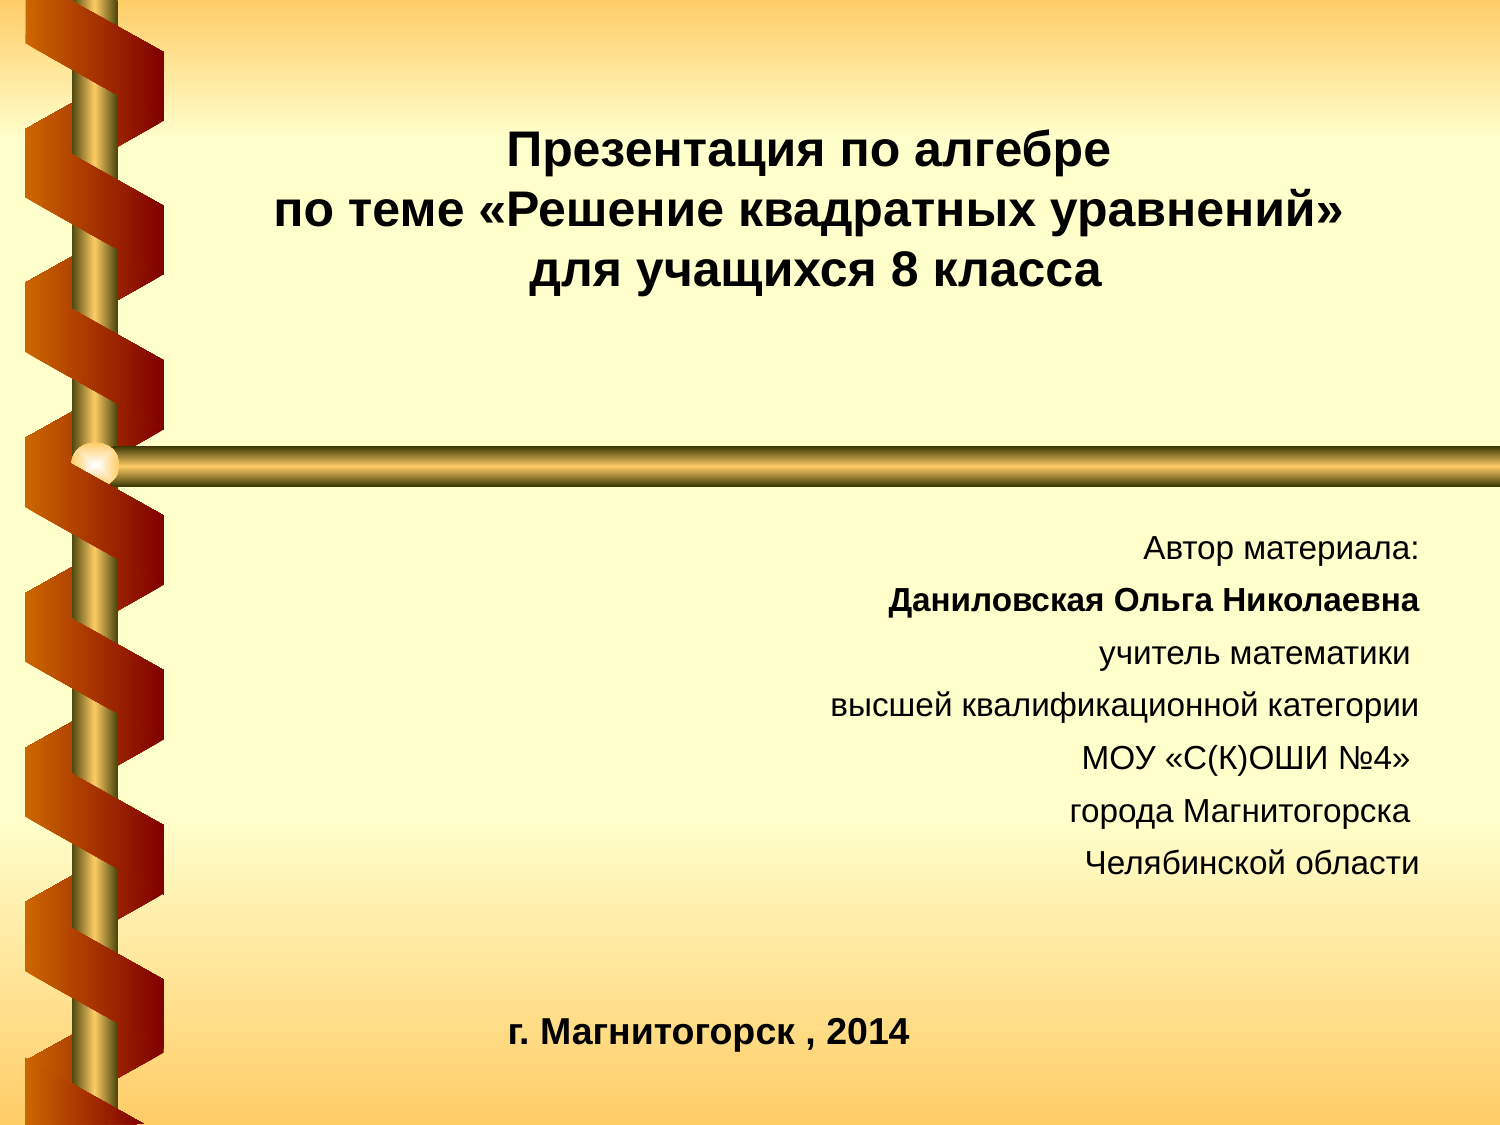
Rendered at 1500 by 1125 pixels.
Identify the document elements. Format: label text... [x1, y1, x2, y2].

text_box г. Магнитогорск , 2014 [442, 999, 975, 1060]
title Презентация по алгебре по теме «Решение квадратных уравнений» для учащихся 8 класса [170, 96, 1447, 365]
subtitle Автор материала: Даниловская Ольга Николаевна учитель математики высшей квалификационной категории МОУ «С(К)ОШИ №4» города Магнитогорска Челябинской области [191, 512, 1436, 941]
